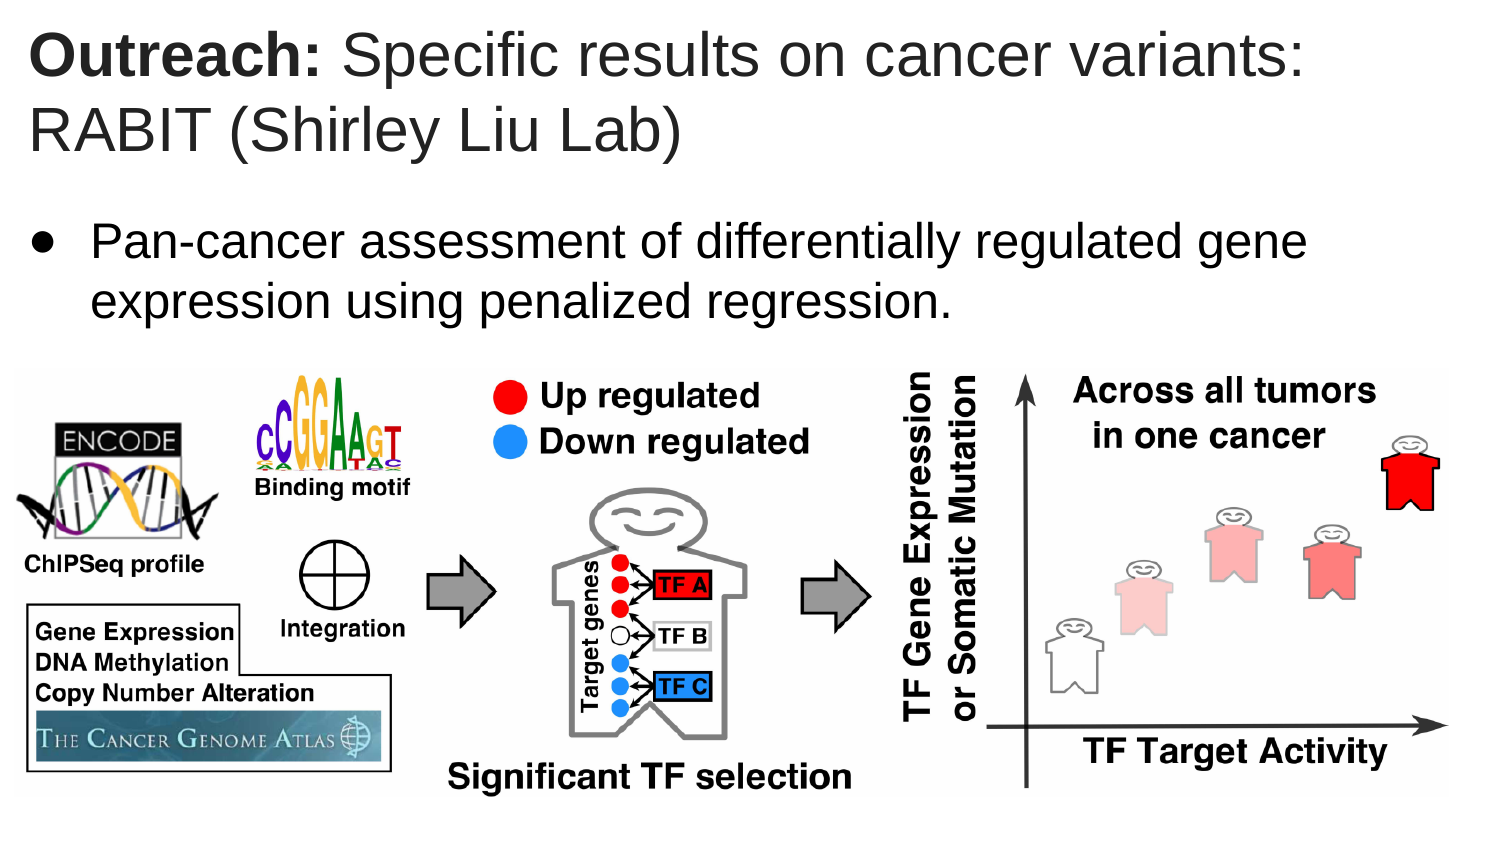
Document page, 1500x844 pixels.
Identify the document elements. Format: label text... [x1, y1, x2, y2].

text_box Outreach: Specific results on cancer variants: RABIT (Shirley Liu Lab) [13, 37, 1364, 141]
picture [0, 368, 1500, 800]
text_box Pan-cancer assessment of differentially regulated gene expression using penalized regression. [0, 141, 1481, 367]
